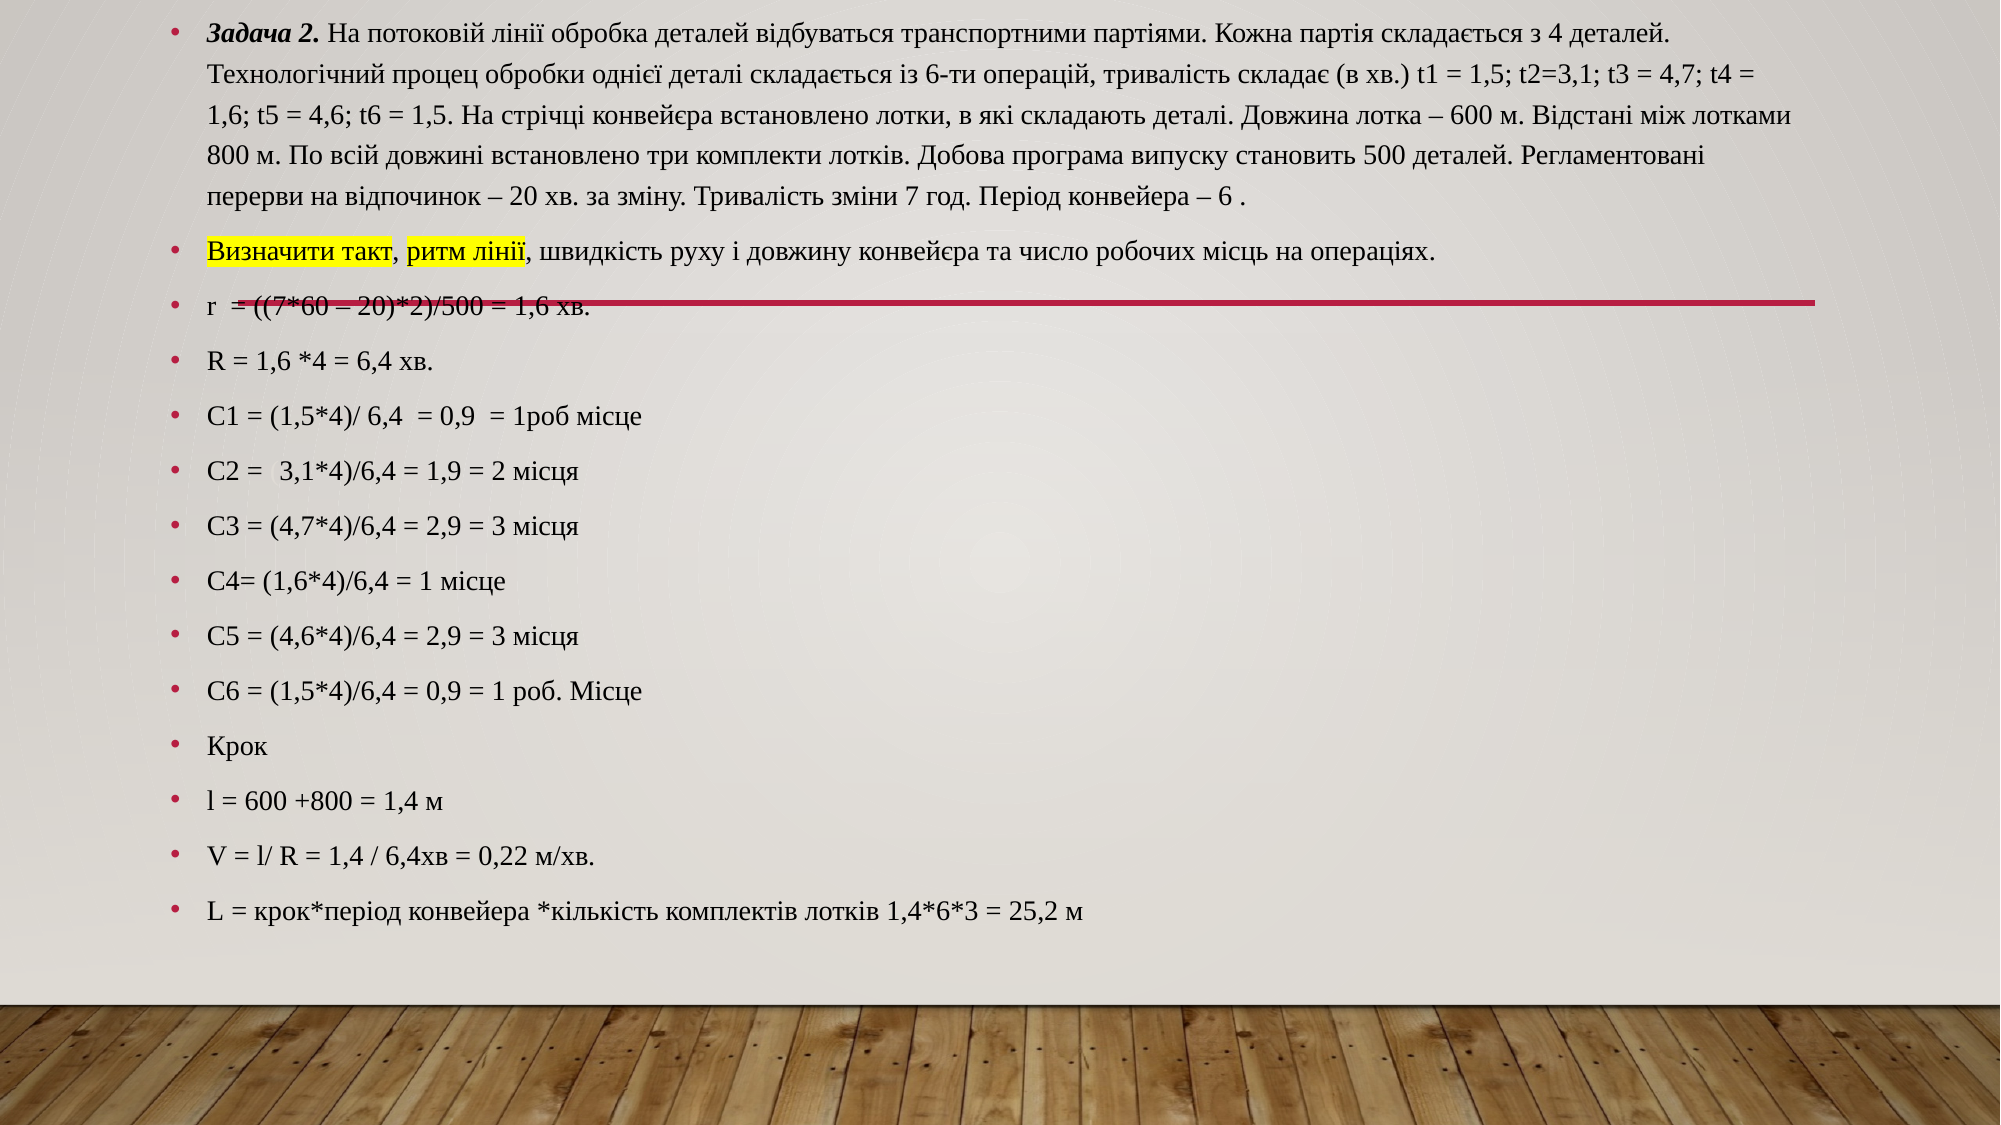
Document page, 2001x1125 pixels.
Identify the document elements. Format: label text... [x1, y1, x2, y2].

list Задача 2. На потоковій лінії обробка деталей відбуваться транспортними партіями. Кожна партія складається з 4 деталей. Технологічний процец обробки однієї деталі складається із 6-ти операцій, тривалість складає (в хв.) t1 = 1,5; t2=3,1; t3 = 4,7; t4 = 1,6; t5 = 4,6; t6 = 1,5. На стрічці конвейєра встановлено лотки, в які складають деталі. Довжина лотка – 600 м. Відстані між лотками 800 м. По всій довжині встановлено три комплекти лотків. Добова програма випуску становить 500 деталей. Регламентовані перерви на відпочинок – 20 хв. за зміну. Тривалість зміни 7 год. Період конвейера – 6 . Визначити такт, ритм лінії, швидкість руху і довжину конвейєра та число робочих місць на операціях. r = ((7*60 – 20)*2)/500 = 1,6 хв. R = 1,6 *4 = 6,4 хв. С1 = (1,5*4)/ 6,4 = 0,9 = 1роб місце С2 = (3,1*4)/6,4 = 1,9 = 2 місця С3 = (4,7*4)/6,4 = 2,9 = 3 місця С4= (1,6*4)/6,4 = 1 місце С5 = (4,6*4)/6,4 = 2,9 = 3 місця С6 = (1,5*4)/6,4 = 0,9 = 1 роб. Місце Крок l = 600 +800 = 1,4 м V = l/ R = 1,4 / 6,4хв = 0,22 м/хв. L = крок*період конвейера *кількість комплектів лотків 1,4*6*3 = 25,2 м [155, 0, 1814, 937]
picture [0, 1005, 2000, 1125]
